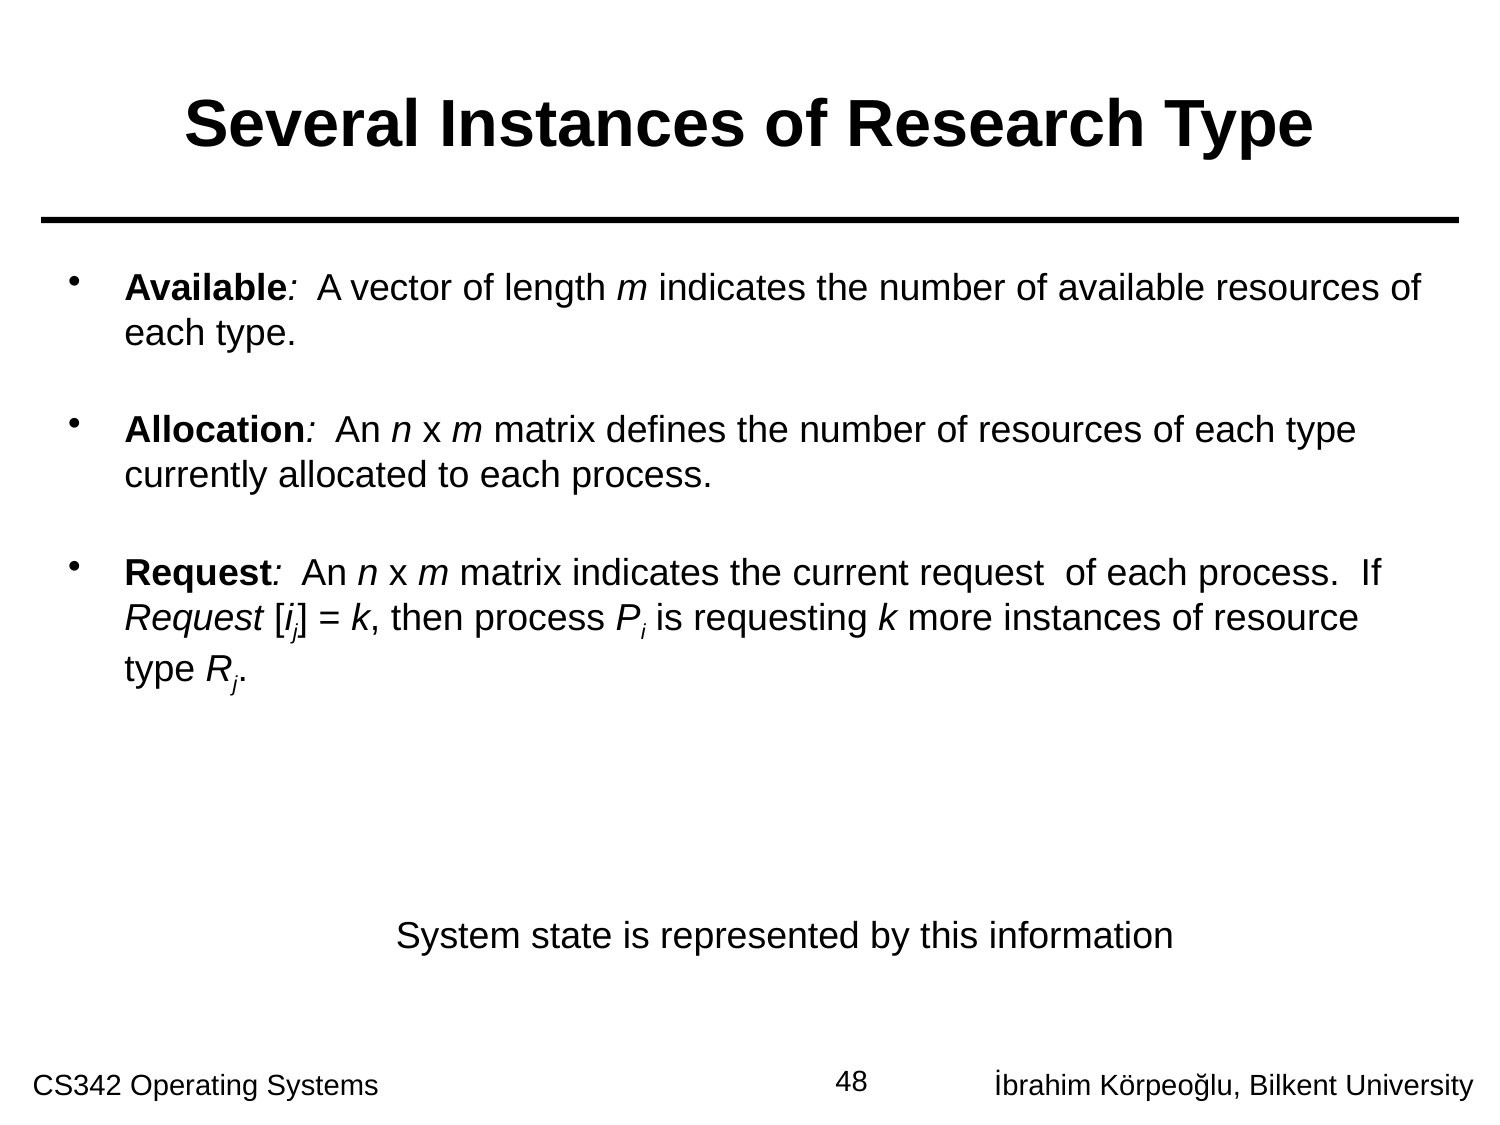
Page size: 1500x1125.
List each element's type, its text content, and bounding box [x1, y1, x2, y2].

text_box System state is represented by this information [381, 903, 1190, 965]
list Available: A vector of length m indicates the number of available resources of each type. Allocation: An n x m matrix defines the number of resources of each type currently allocated to each process. Request: An n x m matrix indicates the current request of each process. If Request [ij] = k, then process Pi is requesting k more instances of resource type Rj. [53, 255, 1447, 1024]
slide_number CS342 Operating Systems [17, 1058, 727, 1117]
footer İbrahim Körpeoğlu, Bilkent University [974, 1058, 1495, 1114]
slide_number 48 [726, 1055, 883, 1106]
title Several Instances of Research Type [53, 26, 1447, 214]
